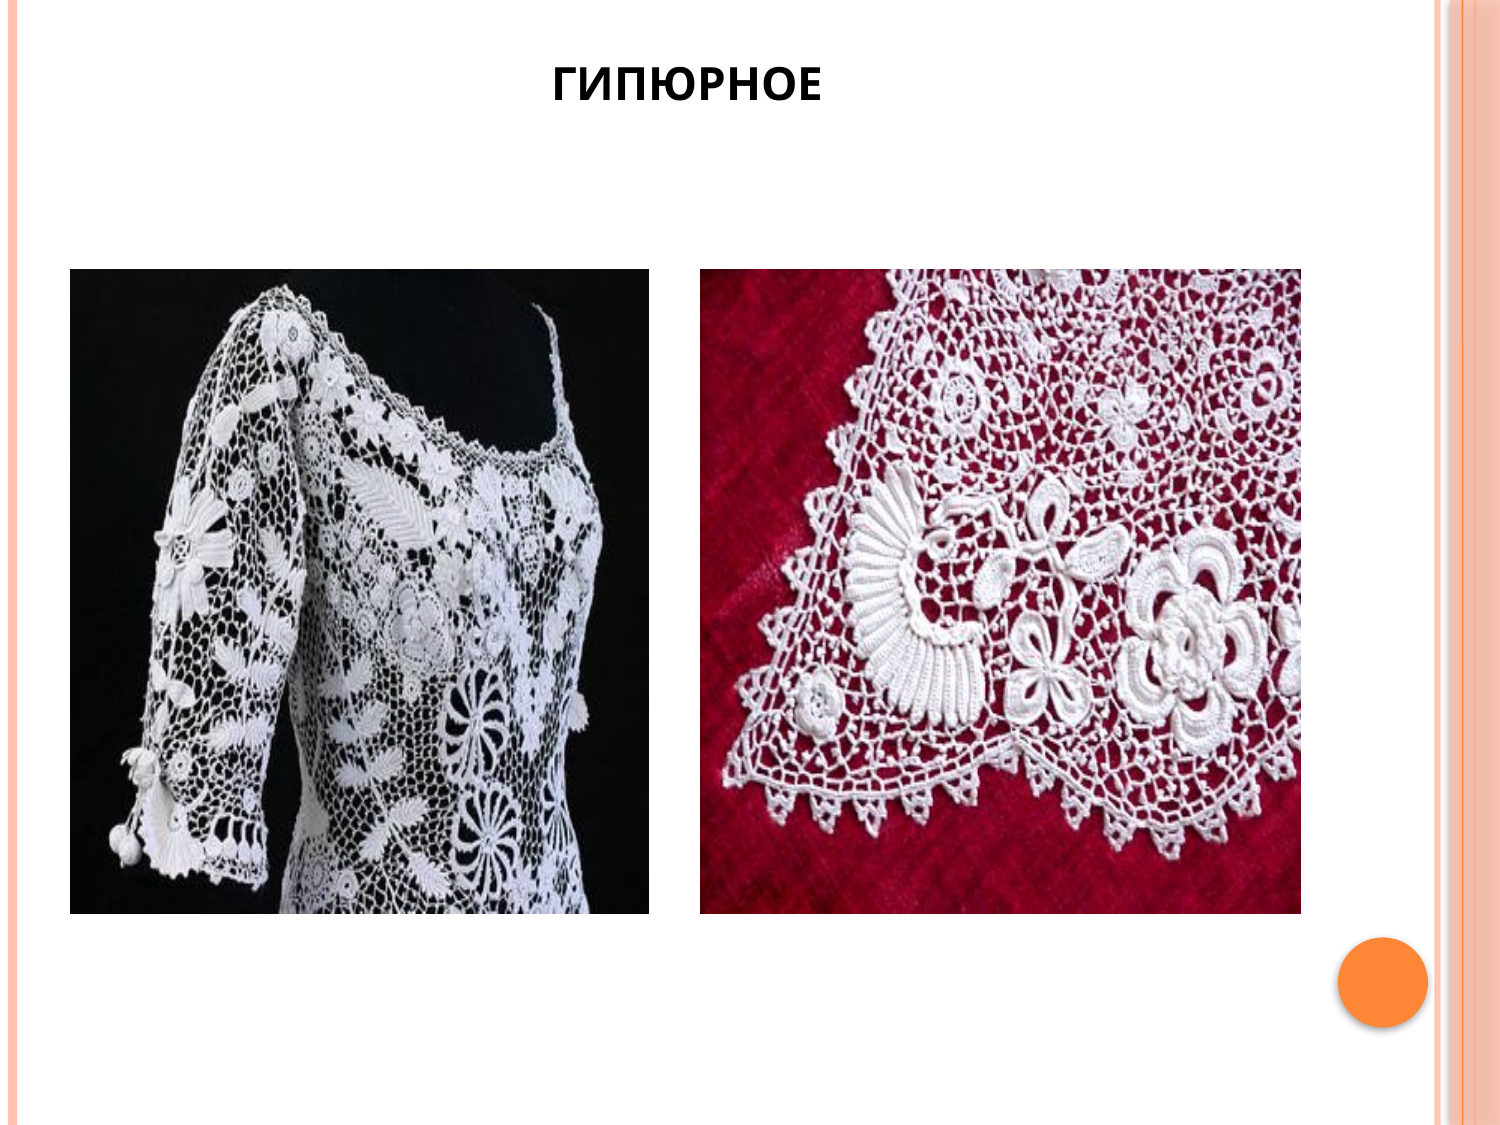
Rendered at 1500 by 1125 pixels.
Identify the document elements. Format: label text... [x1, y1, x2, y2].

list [699, 268, 1301, 915]
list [69, 268, 649, 915]
title гипюрное [75, 45, 1300, 118]
